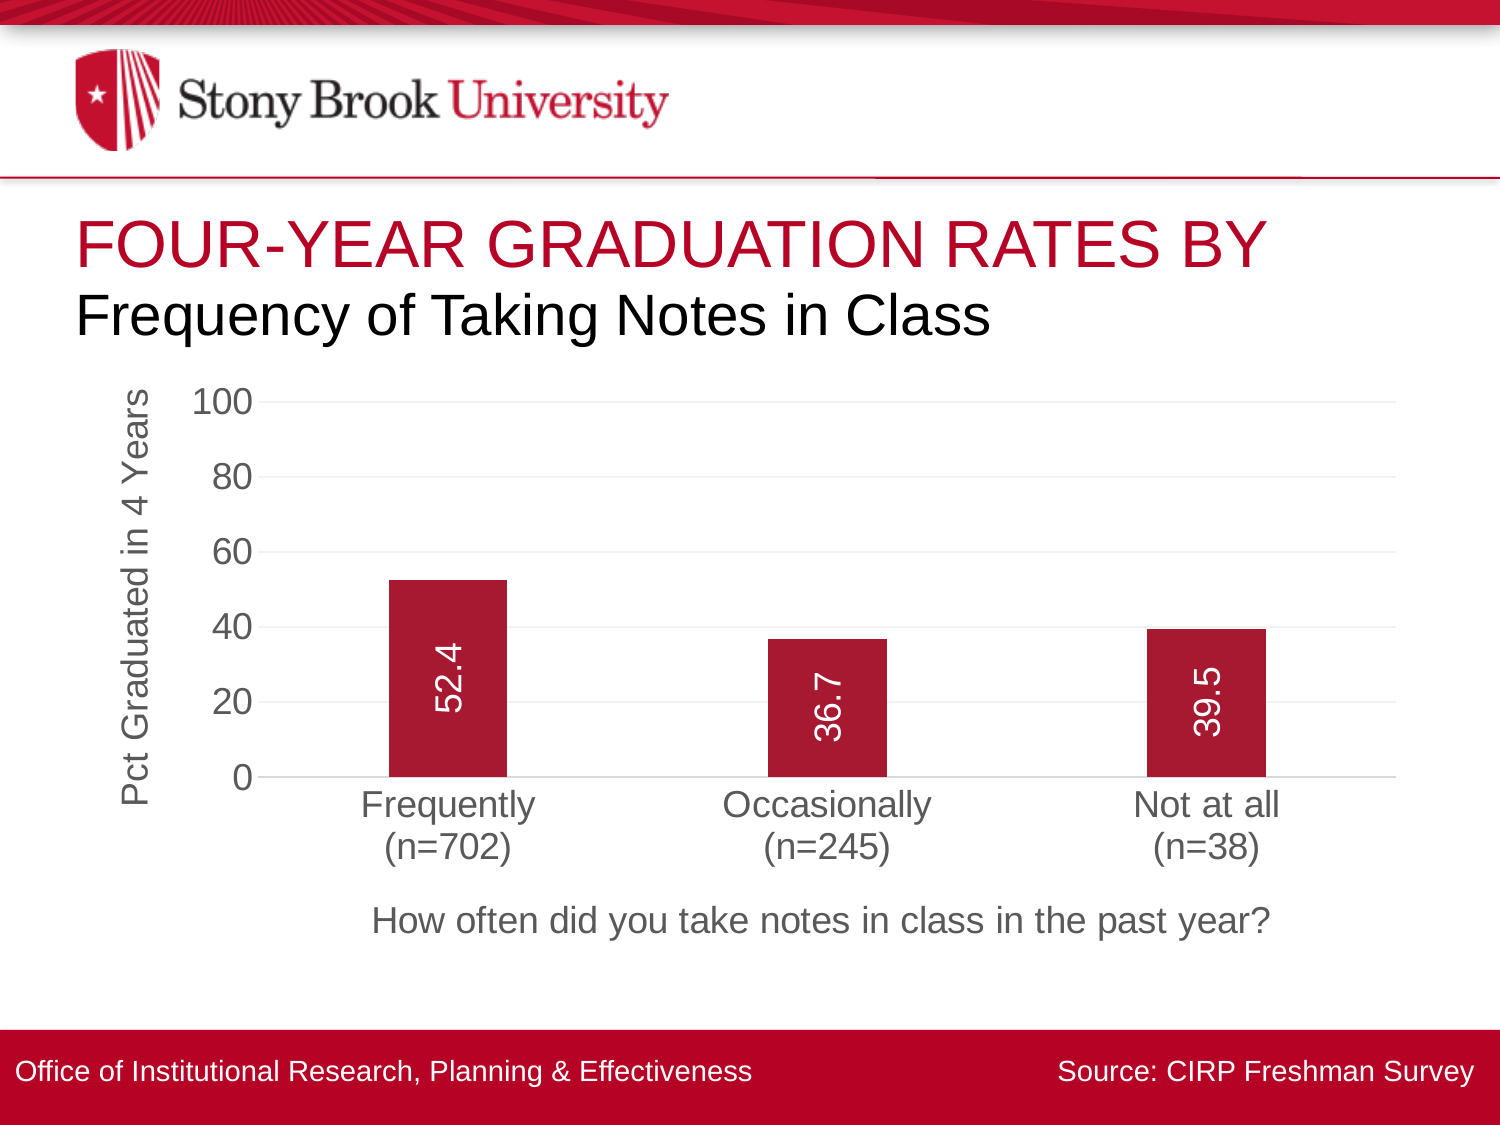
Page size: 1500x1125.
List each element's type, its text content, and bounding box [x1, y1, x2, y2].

list Four-Year Graduation Rates By [75, 192, 1425, 324]
picture [0, 0, 1500, 25]
list Frequency of Taking Notes in Class [75, 324, 1425, 345]
chart [72, 368, 1424, 969]
